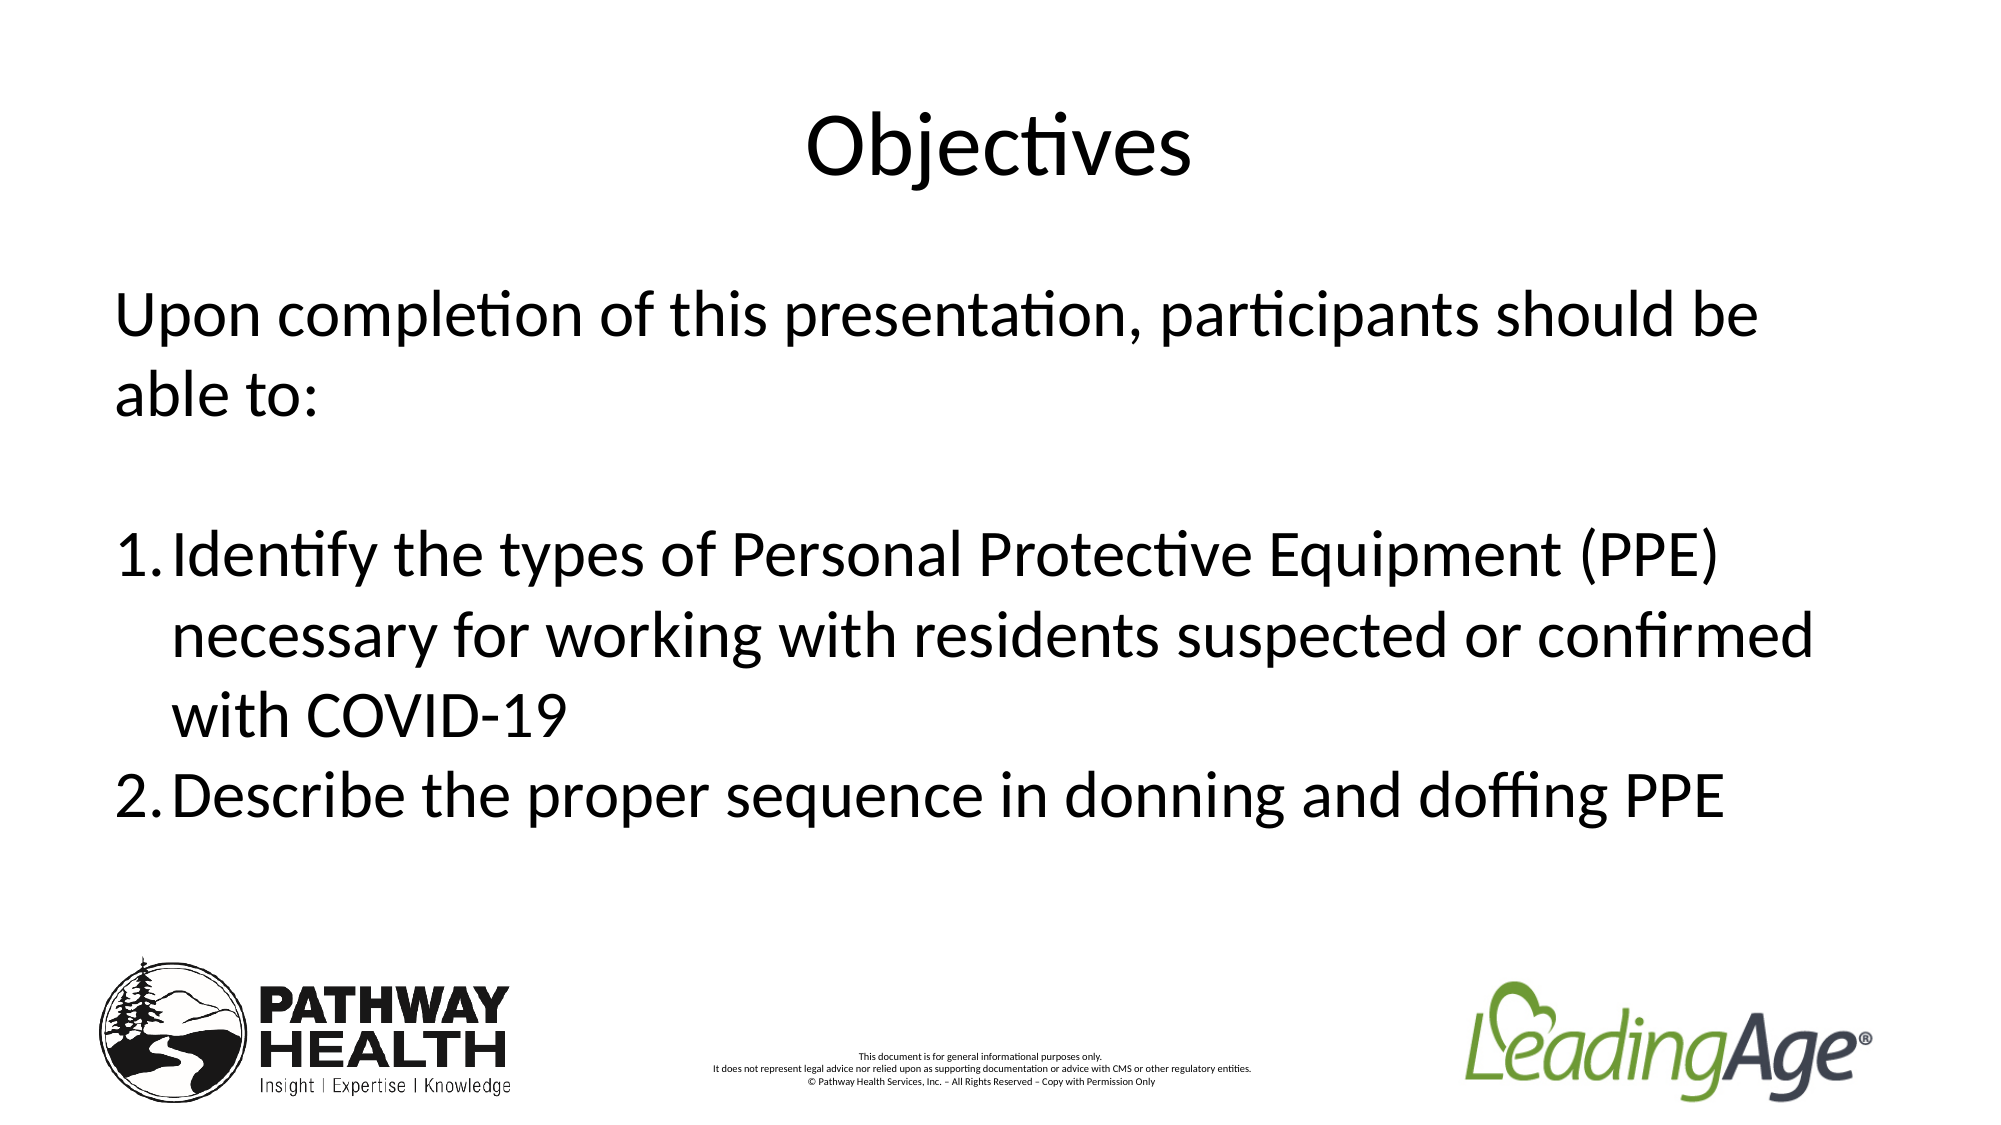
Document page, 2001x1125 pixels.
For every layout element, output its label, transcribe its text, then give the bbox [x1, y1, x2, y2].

title Objectives [99, 45, 1900, 233]
list Upon completion of this presentation, participants should be able to: Identify the types of Personal Protective Equipment (PPE) necessary for working with residents suspected or confirmed with COVID-19 Describe the proper sequence in donning and doffing PPE [99, 262, 1900, 1005]
picture [99, 1005, 510, 1103]
picture [1450, 1005, 1883, 1116]
